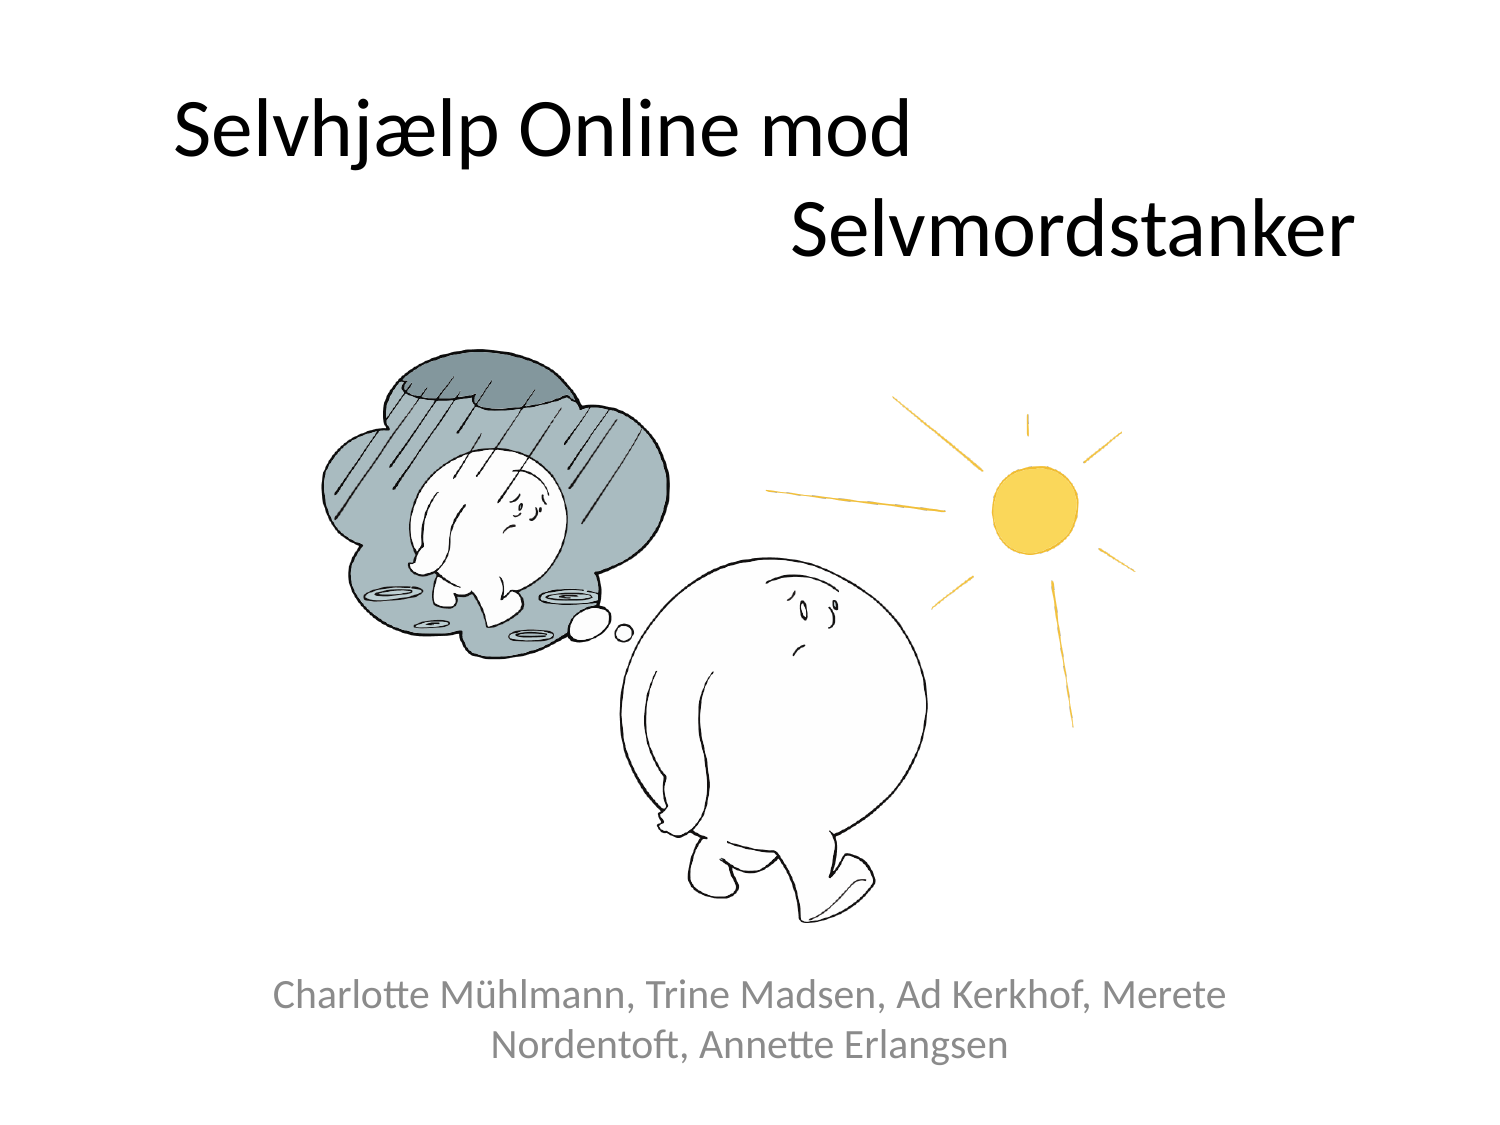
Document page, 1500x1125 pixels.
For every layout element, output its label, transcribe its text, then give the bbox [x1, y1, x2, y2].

subtitle Charlotte Mühlmann, Trine Madsen, Ad Kerkhof, Merete Nordentoft, Annette Erlangsen [225, 929, 1275, 1125]
title Selvhjælp Online mod Selvmordstanker [100, 30, 1447, 315]
picture [180, 349, 1276, 923]
